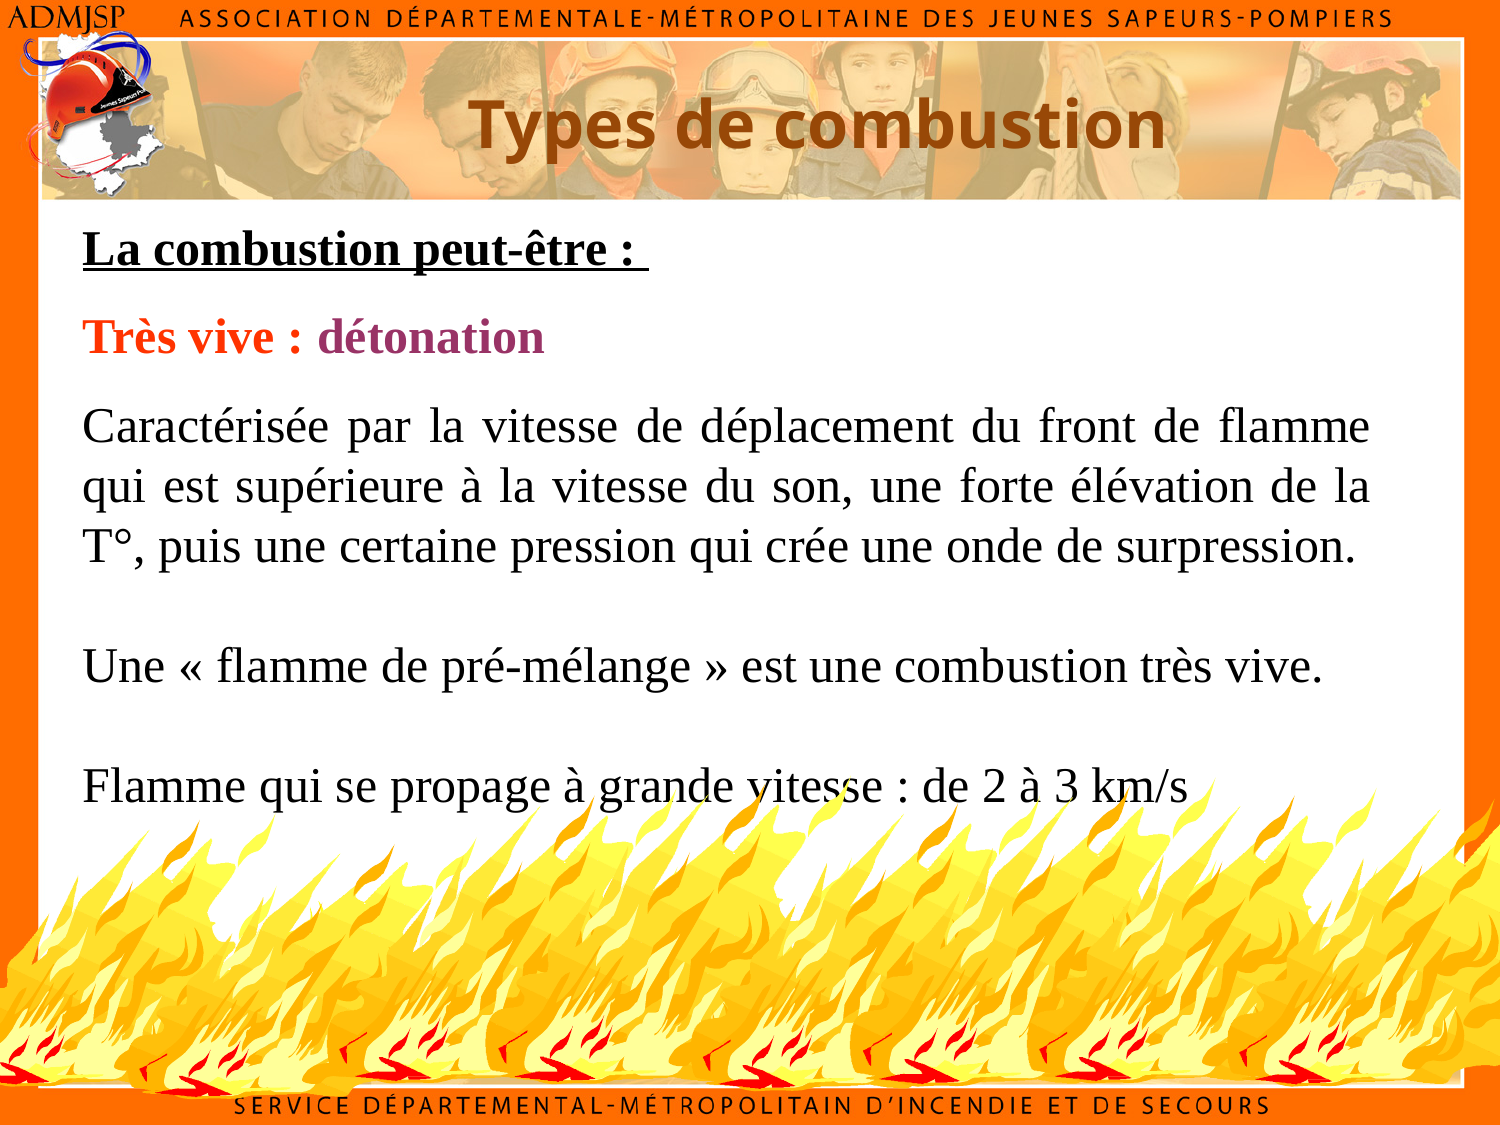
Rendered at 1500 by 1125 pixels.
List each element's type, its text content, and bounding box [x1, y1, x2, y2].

text_box Caractérisée par la vitesse de déplacement du front de flamme qui est supérieure à la vitesse du son, une forte élévation de la T°, puis une certaine pression qui crée une onde de surpression. Une « flamme de pré-mélange » est une combustion très vive. Flamme qui se propage à grande vitesse : de 2 à 3 km/s [68, 385, 1388, 810]
picture [0, 0, 1500, 1125]
text_box La combustion peut-être : [68, 207, 826, 283]
title Types de combustion [183, 45, 1454, 200]
text_box Très vive : détonation [68, 295, 619, 371]
